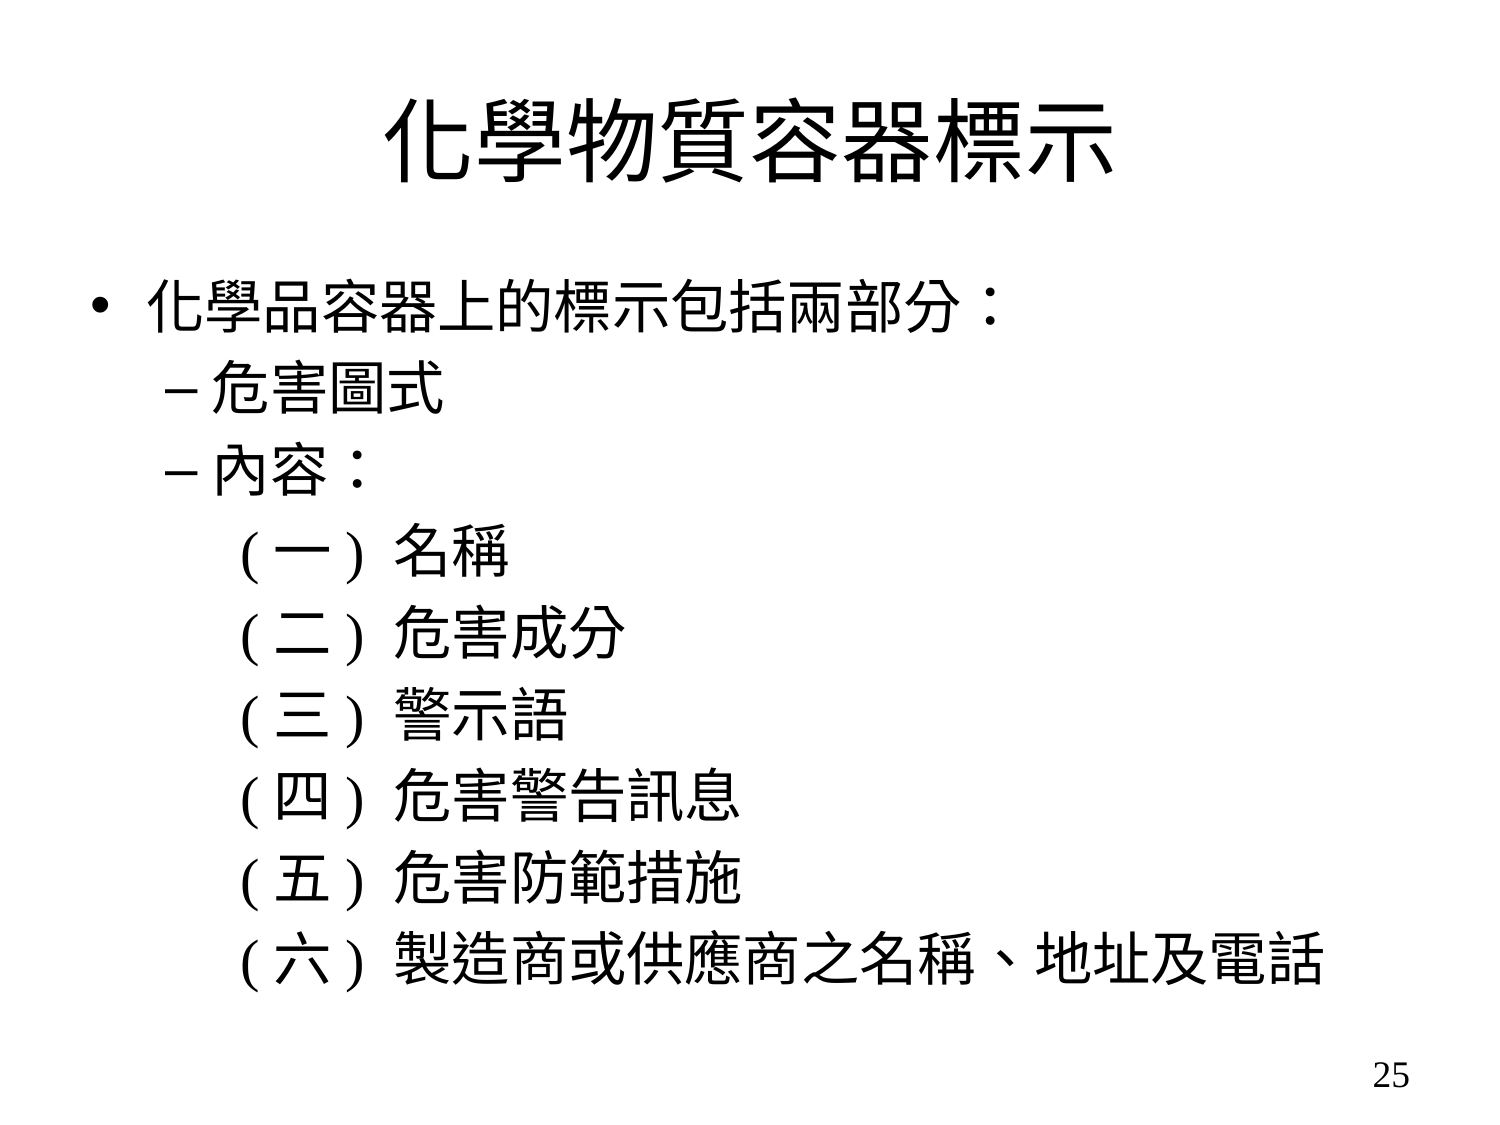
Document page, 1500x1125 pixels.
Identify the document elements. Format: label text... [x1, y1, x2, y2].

slide_number 25 [1074, 1042, 1425, 1103]
list 化學品容器上的標示包括兩部分： 危害圖式 內容： (一) 名稱 (二) 危害成分 (三) 警示語 (四) 危害警告訊息 (五) 危害防範措施 (六) 製造商或供應商之名稱、地址及電話 [75, 262, 1425, 1071]
title 化學物質容器標示 [75, 45, 1425, 233]
